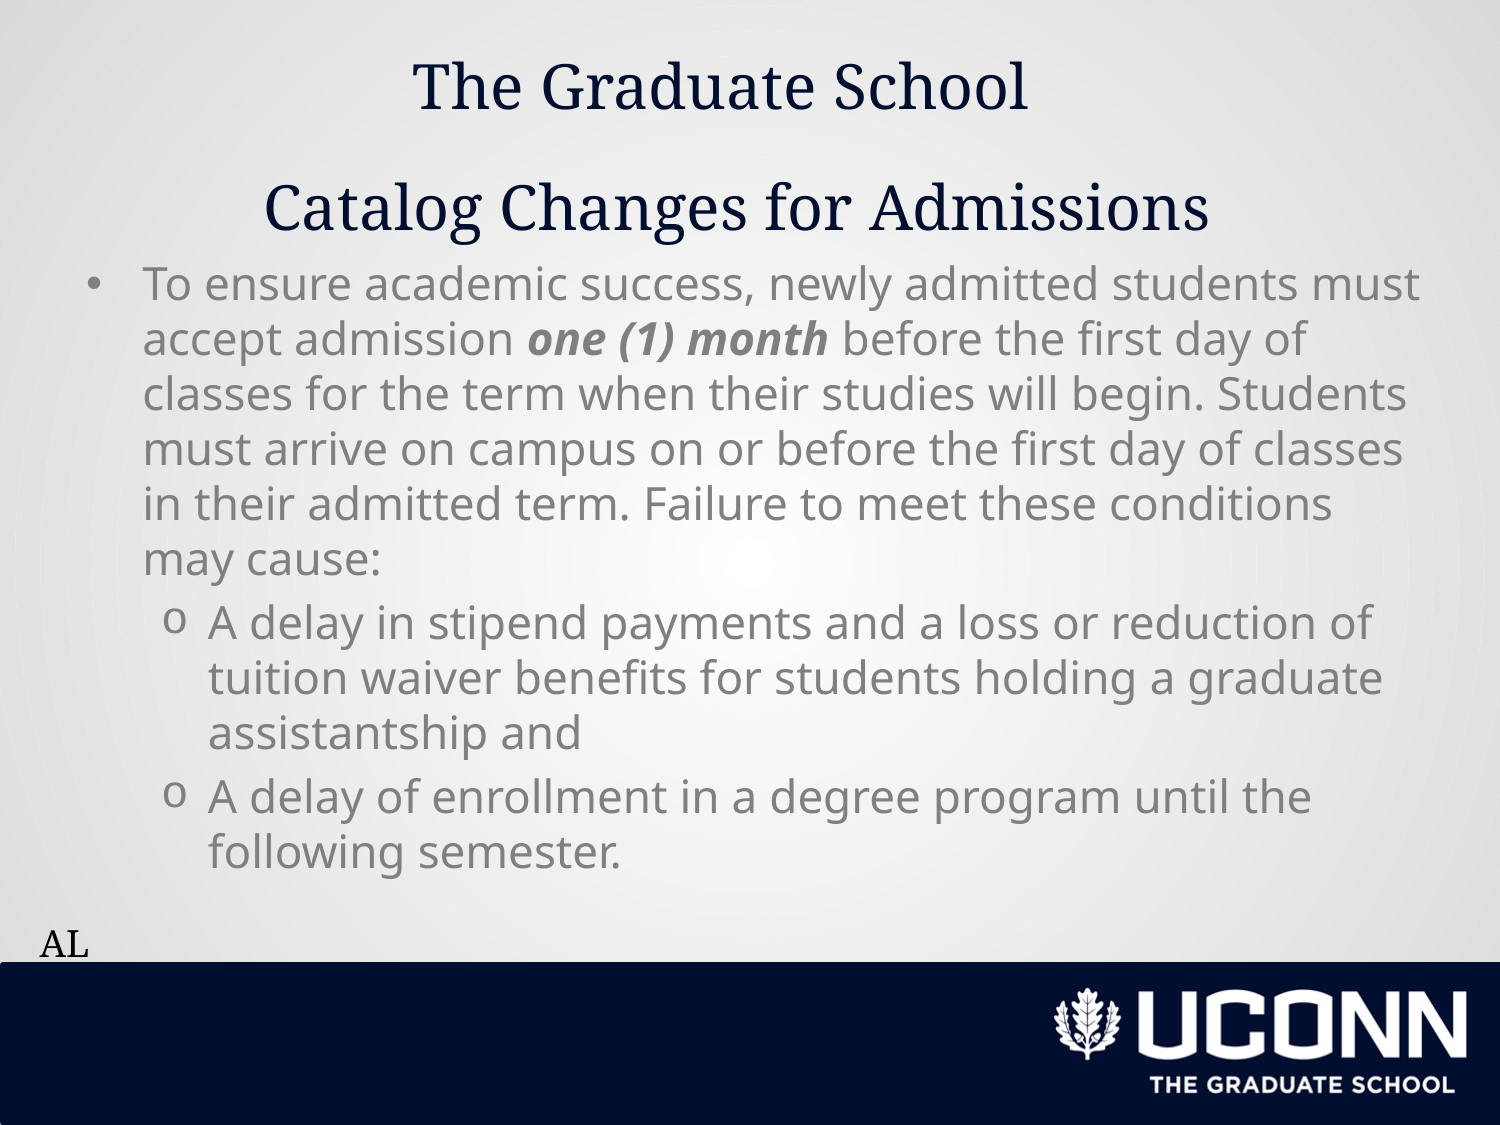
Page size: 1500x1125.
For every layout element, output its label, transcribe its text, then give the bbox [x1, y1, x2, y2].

text_box AL [24, 912, 413, 1018]
title The Graduate School Catalog Changes for Admissions [75, 37, 1400, 247]
picture [0, 962, 1500, 1125]
list To ensure academic success, newly admitted students must accept admission one (1) month before the first day of classes for the term when their studies will begin. Students must arrive on campus on or before the first day of classes in their admitted term. Failure to meet these conditions may cause: A delay in stipend payments and a loss or reduction of tuition waiver benefits for students holding a graduate assistantship and A delay of enrollment in a degree program until the following semester. [71, 247, 1447, 960]
